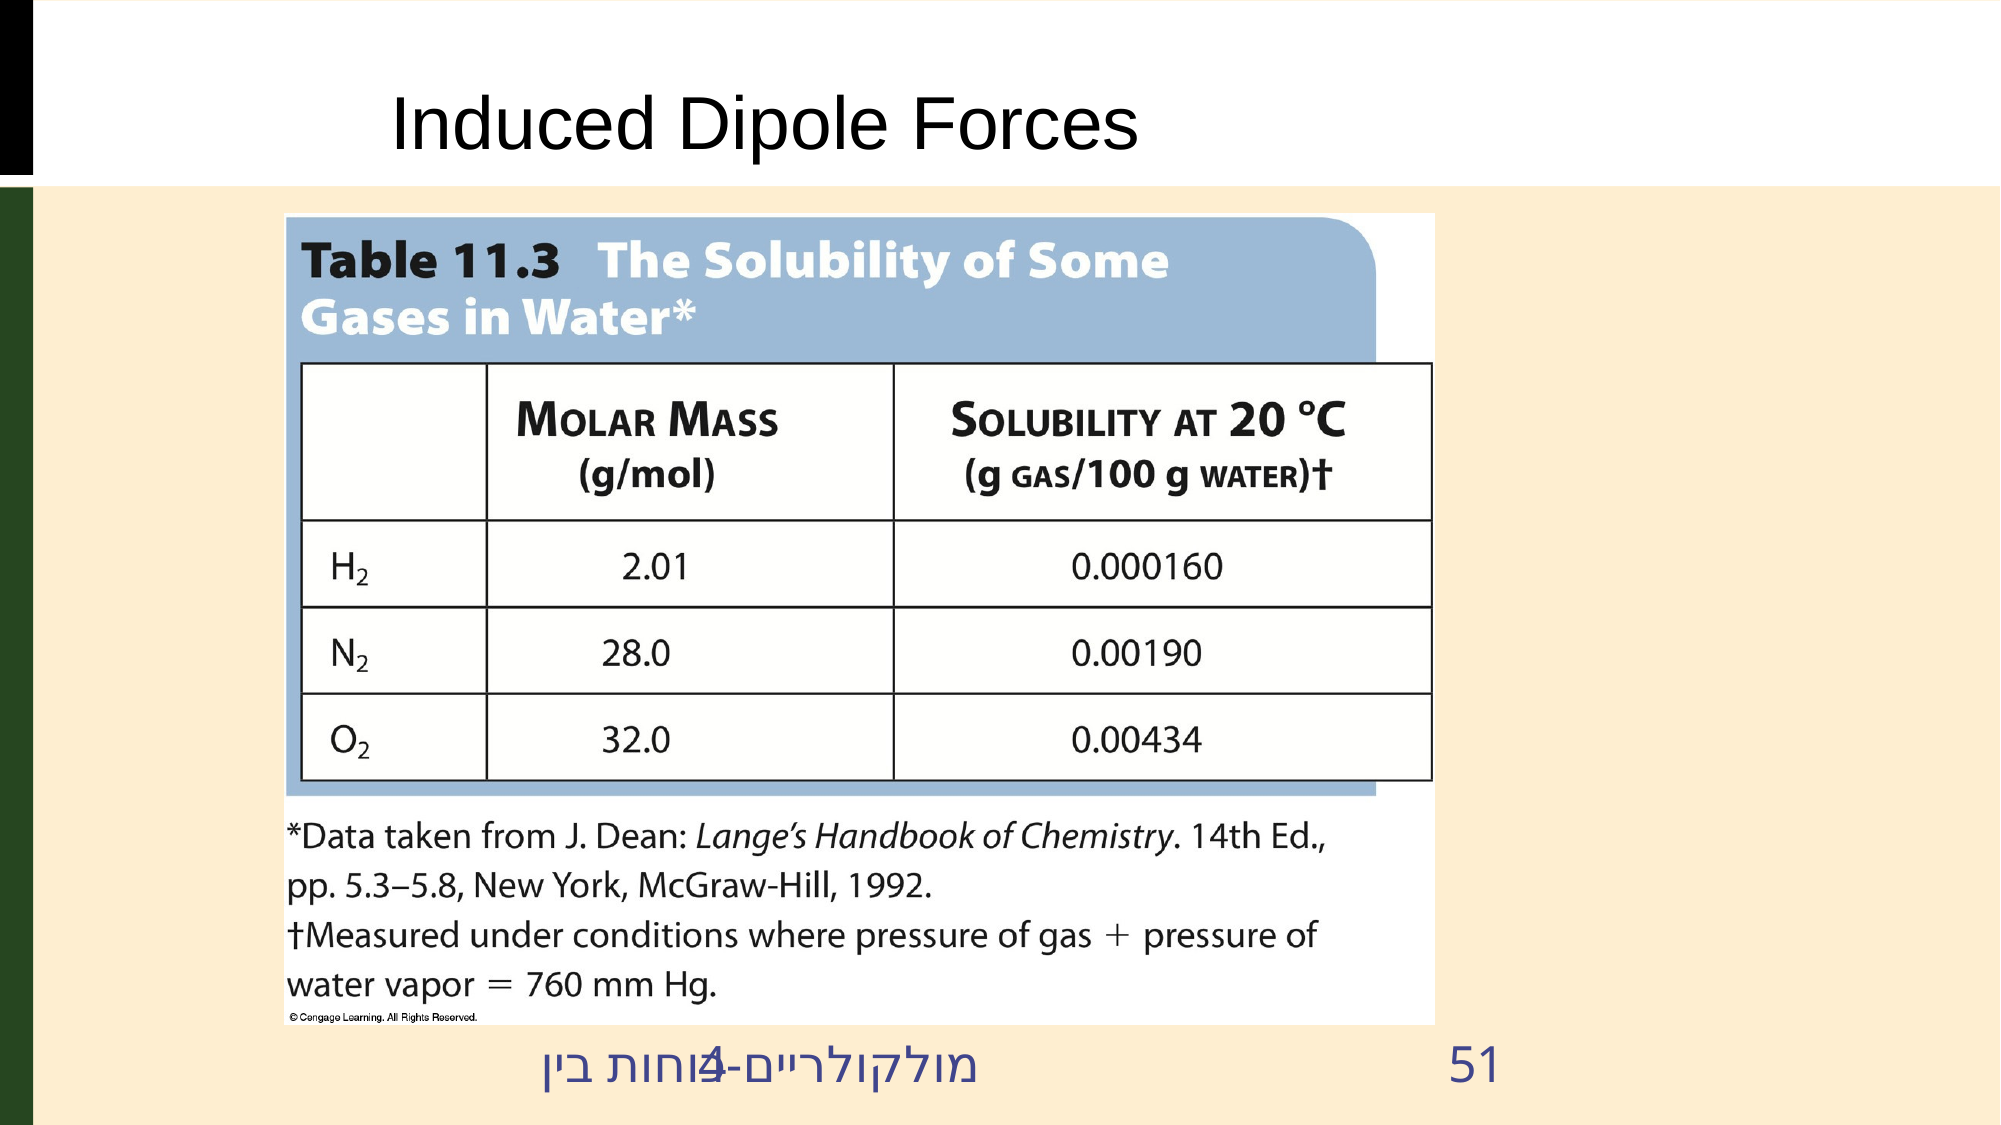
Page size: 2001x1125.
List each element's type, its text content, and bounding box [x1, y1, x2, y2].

text_box Induced Dipole Forces [96, 24, 1435, 173]
footer 4-כוחות בין מולקולריים [683, 1034, 1317, 1100]
slide_number 51 [1433, 1025, 1850, 1100]
picture [284, 213, 1435, 1026]
